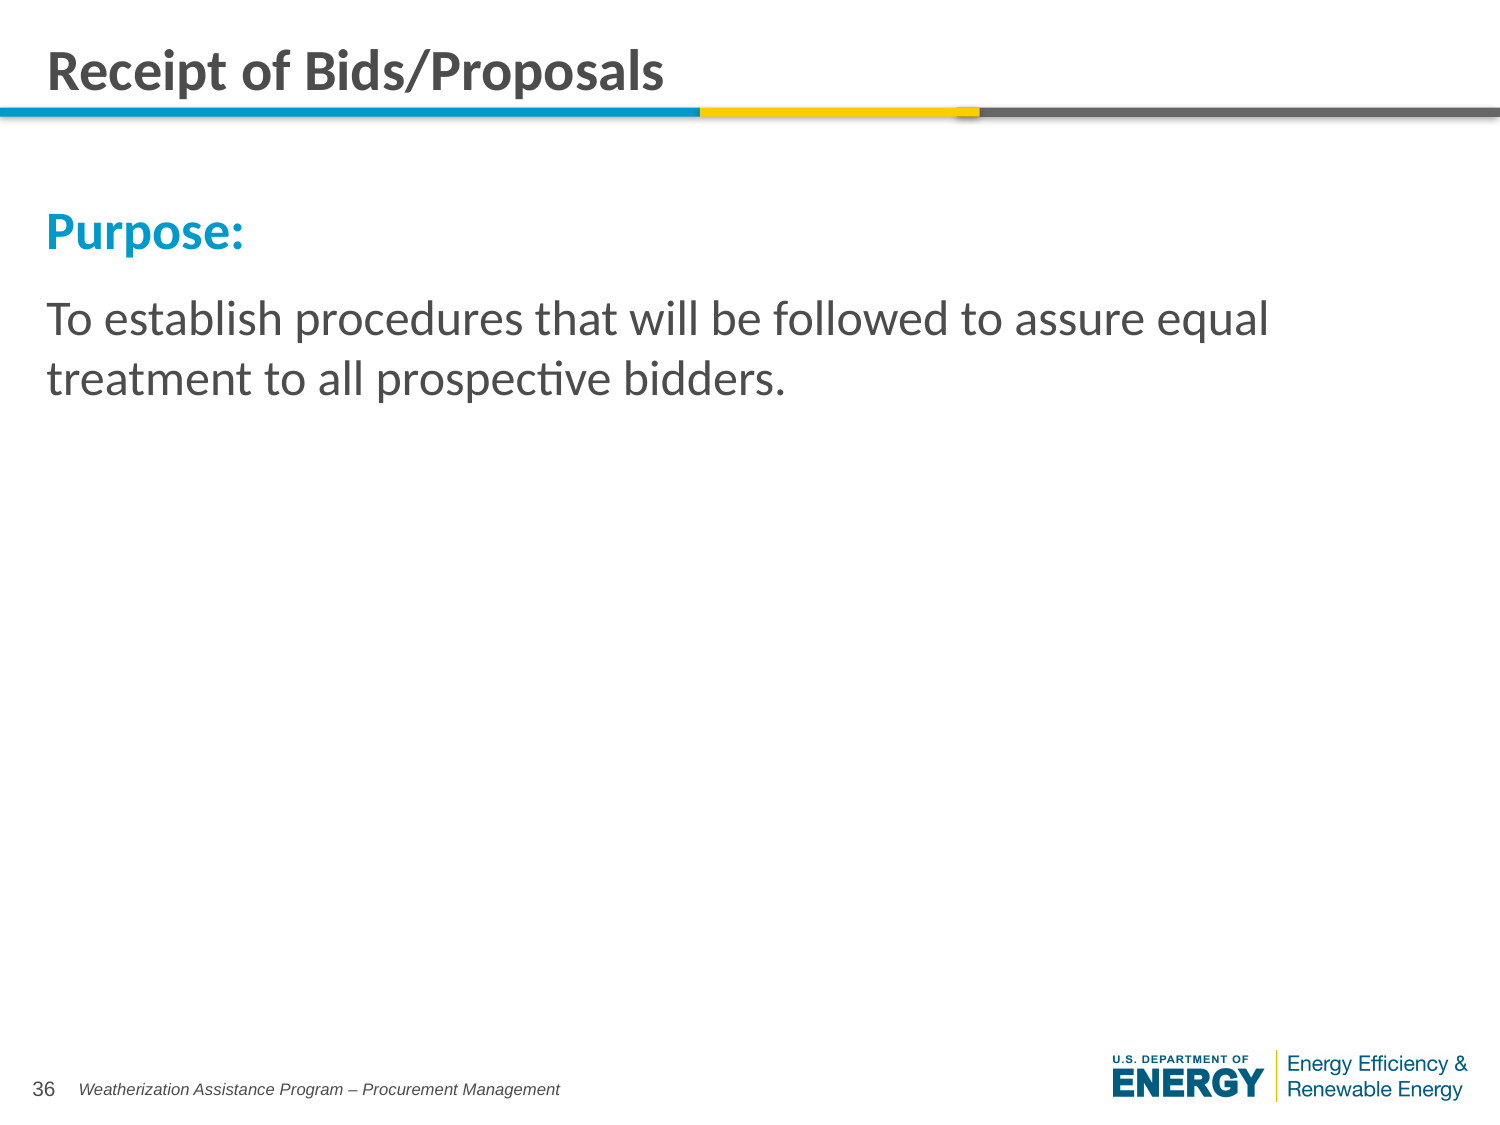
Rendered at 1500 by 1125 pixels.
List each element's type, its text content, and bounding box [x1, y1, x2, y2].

list Purpose: To establish procedures that will be followed to assure equal treatment to all prospective bidders. [31, 187, 1464, 1041]
title Receipt of Bids/Proposals [32, 0, 1464, 134]
picture [1113, 1050, 1468, 1102]
